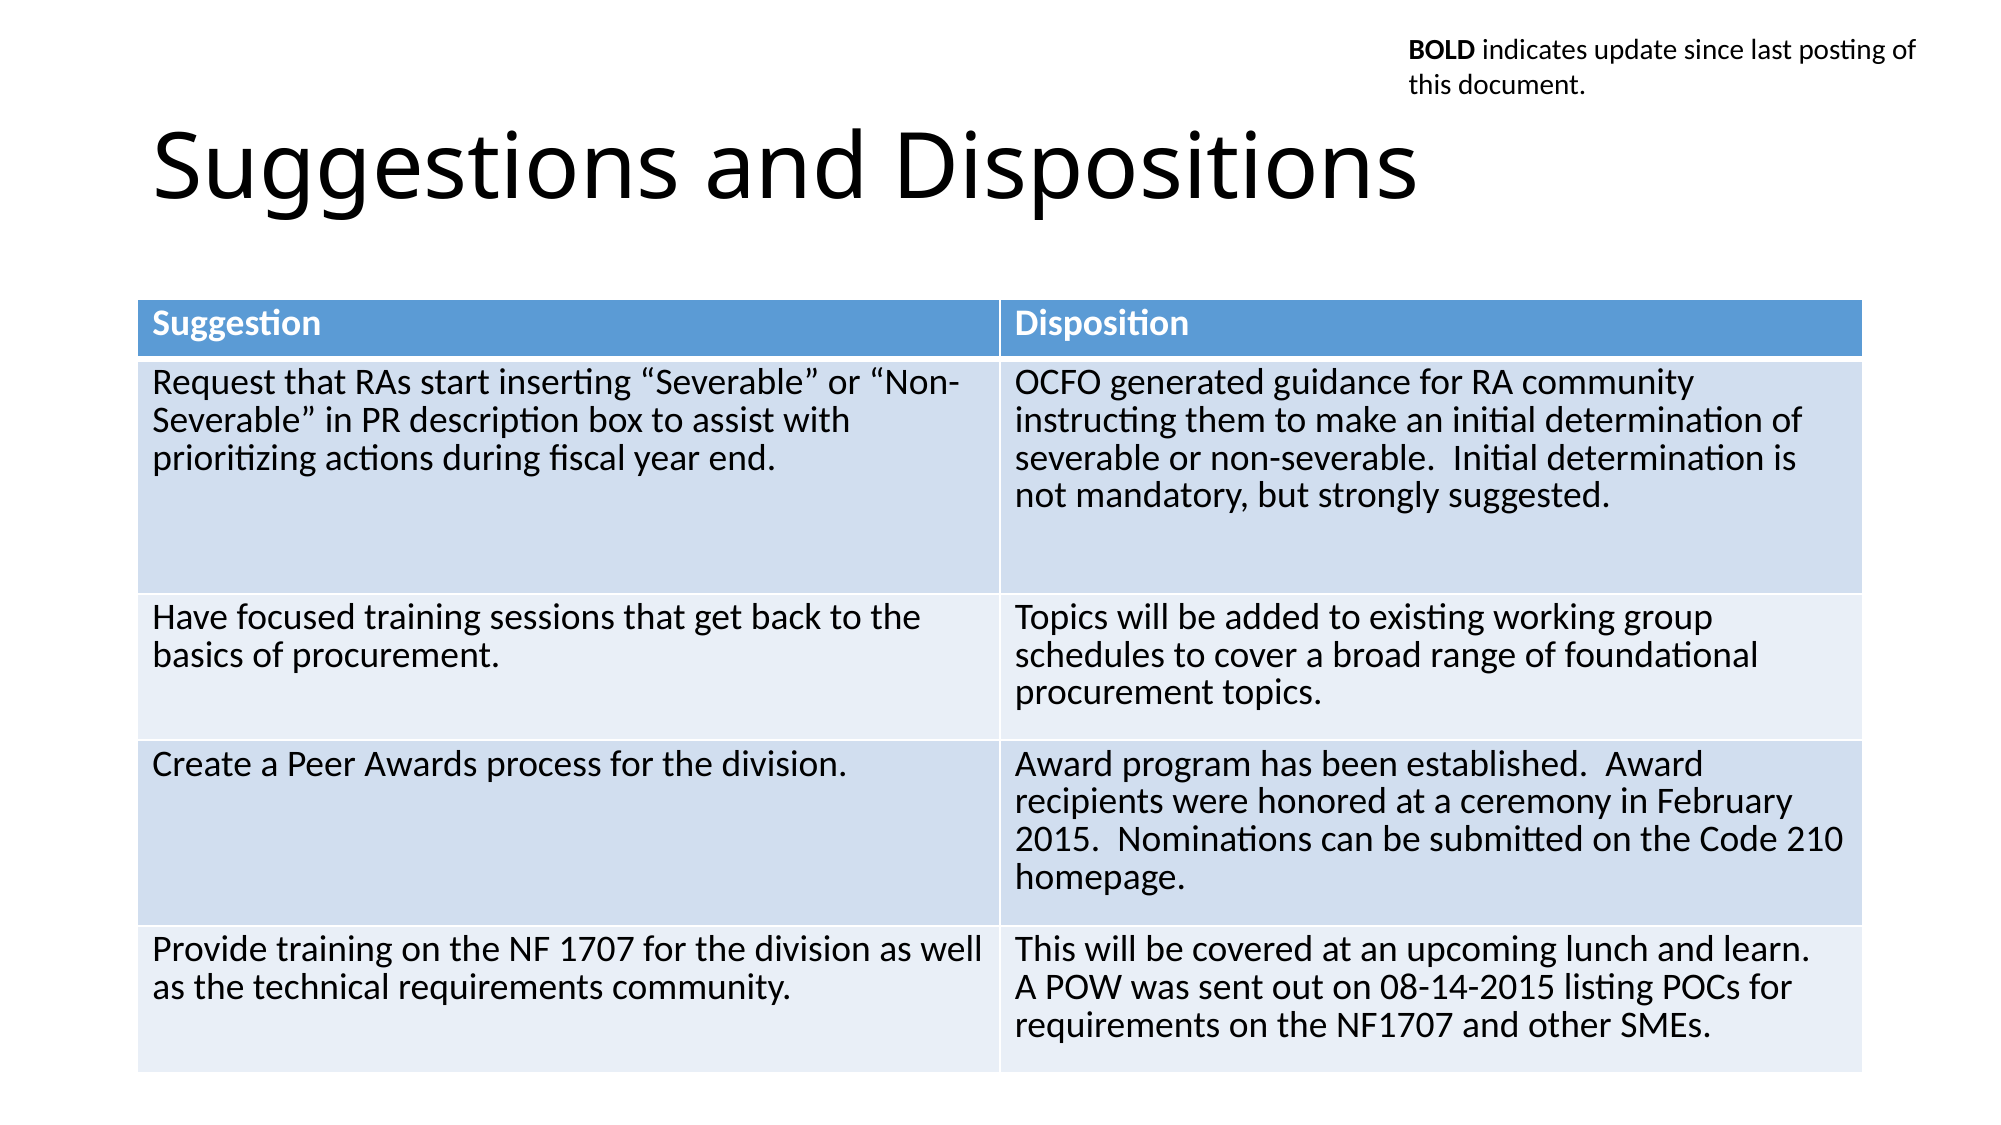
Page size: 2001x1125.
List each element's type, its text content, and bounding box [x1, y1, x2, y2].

text_box BOLD indicates update since last posting of this document. [1393, 22, 1950, 108]
table_cell This will be covered at an upcoming lunch and learn. A POW was sent out on 08-14-2015 listing POCs for requirements on the NF1707 and other SMEs. [1001, 927, 1862, 1072]
table_header Suggestion [138, 300, 999, 356]
table_header Disposition [1001, 300, 1862, 356]
table_cell Topics will be added to existing working group schedules to cover a broad range of foundational procurement topics. [1001, 595, 1862, 739]
table_cell Award program has been established. Award recipients were honored at a ceremony in February 2015. Nominations can be submitted on the Code 210 homepage. [1001, 741, 1862, 925]
table_cell Provide training on the NF 1707 for the division as well as the technical requirements community. [138, 927, 999, 1072]
table_cell Have focused training sessions that get back to the basics of procurement. [138, 595, 999, 739]
title Suggestions and Dispositions [137, 59, 1863, 278]
table_cell Create a Peer Awards process for the division. [138, 741, 999, 925]
table_cell Request that RAs start inserting “Severable” or “Non-Severable” in PR description box to assist with prioritizing actions during fiscal year end. [138, 362, 999, 593]
table_cell OCFO generated guidance for RA community instructing them to make an initial determination of severable or non-severable. Initial determination is not mandatory, but strongly suggested. [1001, 362, 1862, 593]
